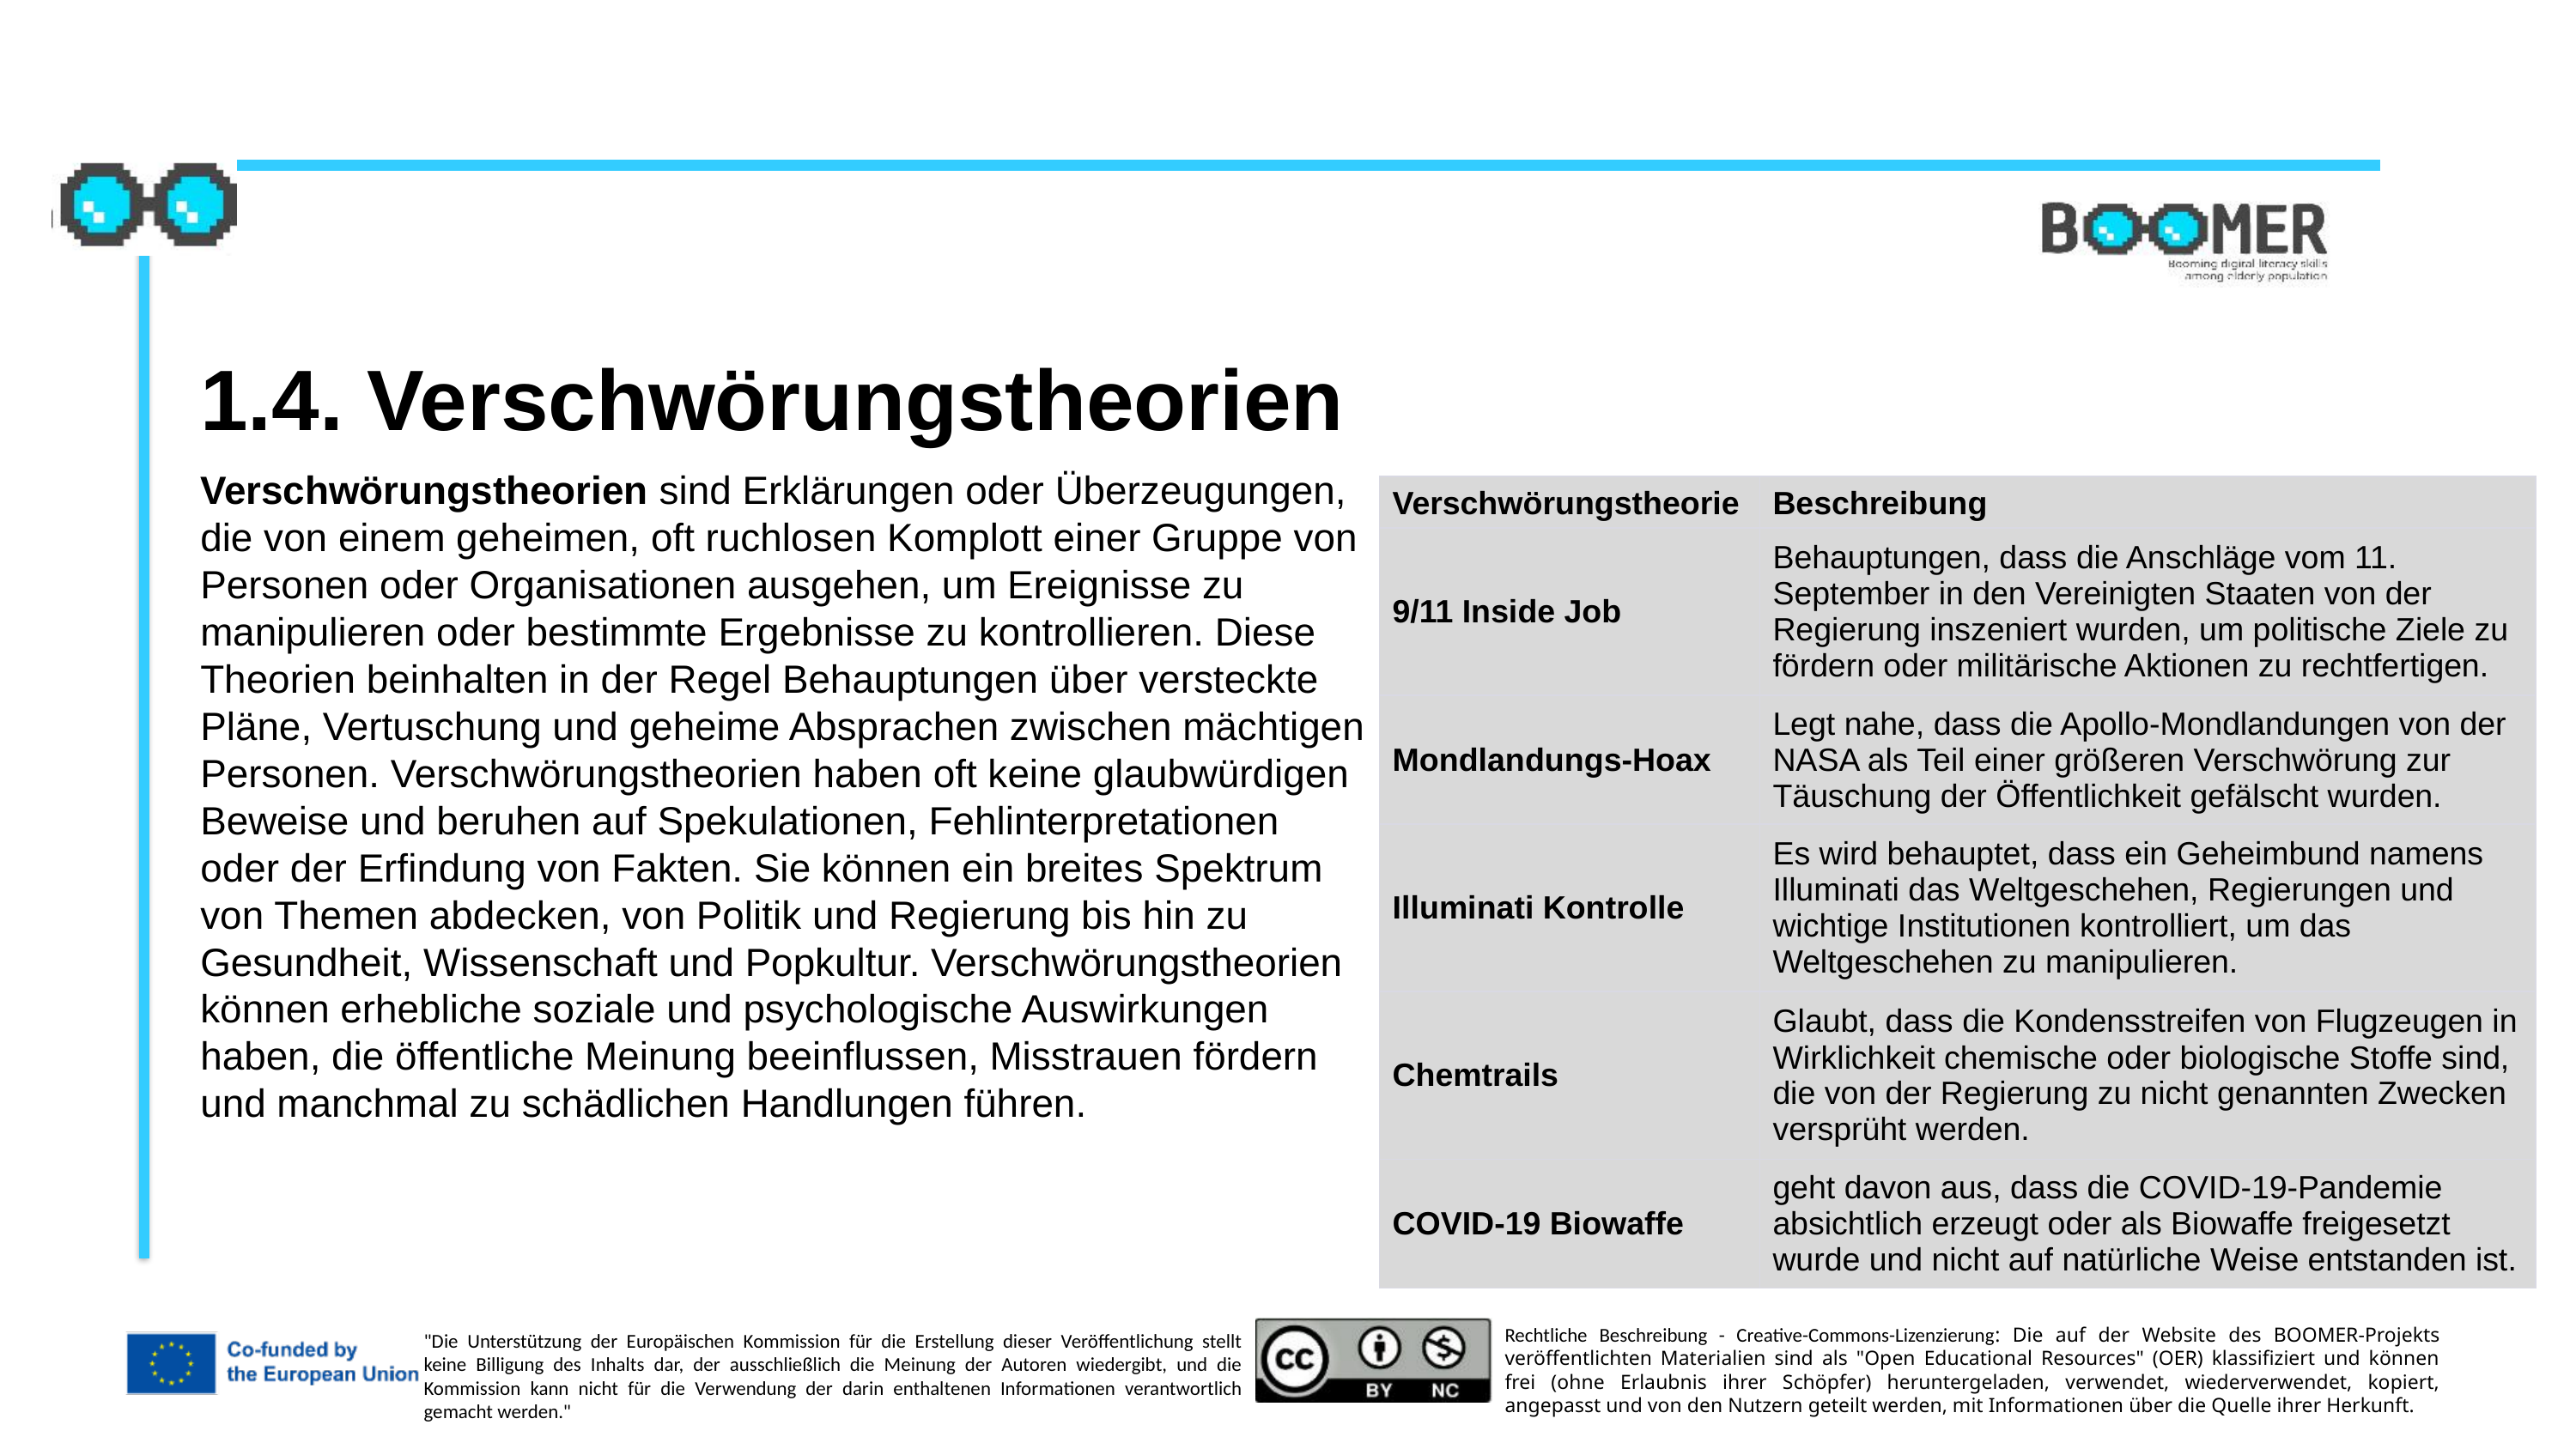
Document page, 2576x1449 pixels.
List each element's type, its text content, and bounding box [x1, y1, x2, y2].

table_cell Mondlandungs-Hoax [1380, 696, 1759, 823]
text_box Verschwörungstheorien sind Erklärungen oder Überzeugungen, die von einem geheimen, oft ruchlosen Komplott einer Gruppe von Personen oder Organisationen ausgehen, um Ereignisse zu manipulieren oder bestimmte Ergebnisse zu kontrollieren. Diese Theorien beinhalten in der Regel Behauptungen über versteckte Pläne, Vertuschung und geheime Absprachen zwischen mächtigen Personen. Verschwörungstheorien haben oft keine glaubwürdigen Beweise und beruhen auf Spekulationen, Fehlinterpretationen oder der Erfindung von Fakten. Sie können ein breites Spektrum von Themen abdecken, von Politik und Regierung bis hin zu Gesundheit, Wissenschaft und Popkultur. Verschwörungstheorien können erhebliche soziale und psychologische Auswirkungen haben, die öffentliche Meinung beeinflussen, Misstrauen fördern und manchmal zu schädlichen Handlungen führen. [187, 458, 1380, 1132]
picture [435, 1386, 440, 1394]
picture [124, 1331, 441, 1397]
picture [2038, 191, 2334, 288]
table_cell Es wird behauptet, dass ein Geheimbund namens Illuminati das Weltgeschehen, Regierungen und wichtige Institutionen kontrolliert, um das Weltgeschehen zu manipulieren. [1760, 825, 2535, 991]
table_cell Legt nahe, dass die Apollo-Mondlandungen von der NASA als Teil einer größeren Verschwörung zur Täuschung der Öffentlichkeit gefälscht wurden. [1760, 696, 2535, 823]
table_cell Behauptungen, dass die Anschläge vom 11. September in den Vereinigten Staaten von der Regierung inszeniert wurden, um politische Ziele zu fördern oder militärische Aktionen zu rechtfertigen. [1760, 529, 2535, 694]
table_cell 9/11 Inside Job [1380, 529, 1759, 694]
table_cell geht davon aus, dass die COVID-19-Pandemie absichtlich erzeugt oder als Biowaffe freigesetzt wurde und nicht auf natürliche Weise entstanden ist. [1760, 1160, 2535, 1288]
table_cell COVID-19 Biowaffe [1380, 1160, 1759, 1288]
picture [52, 142, 237, 256]
text_box 1.4. Verschwörungstheorien [187, 337, 1563, 454]
table_cell Glaubt, dass die Kondensstreifen von Flugzeugen in Wirklichkeit chemische oder biologische Stoffe sind, die von der Regierung zu nicht genannten Zwecken versprüht werden. [1760, 992, 2535, 1159]
table_header Verschwörungstheorie [1380, 477, 1759, 527]
table_header Beschreibung [1760, 477, 2535, 527]
picture [1255, 1318, 1492, 1403]
picture [434, 1337, 440, 1346]
table_cell Illuminati Kontrolle [1380, 825, 1759, 991]
table_cell Chemtrails [1380, 992, 1759, 1159]
